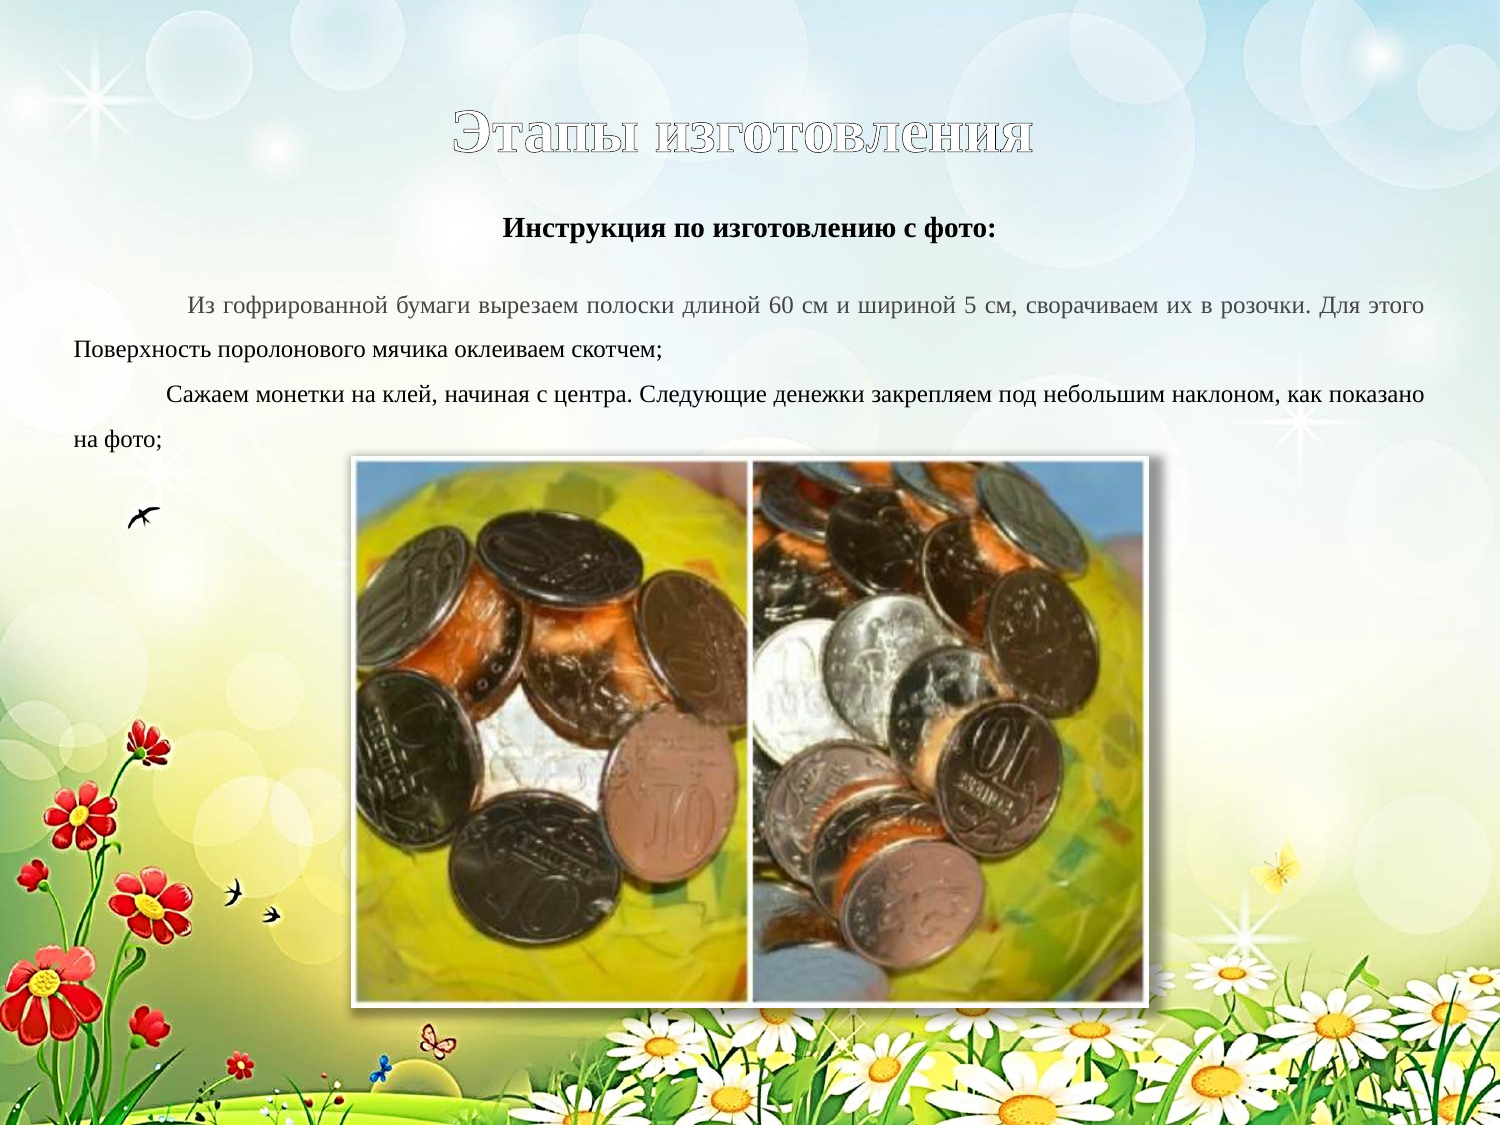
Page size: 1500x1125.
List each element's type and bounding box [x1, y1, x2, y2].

list [0, 0, 1500, 1125]
picture [351, 456, 1149, 1009]
